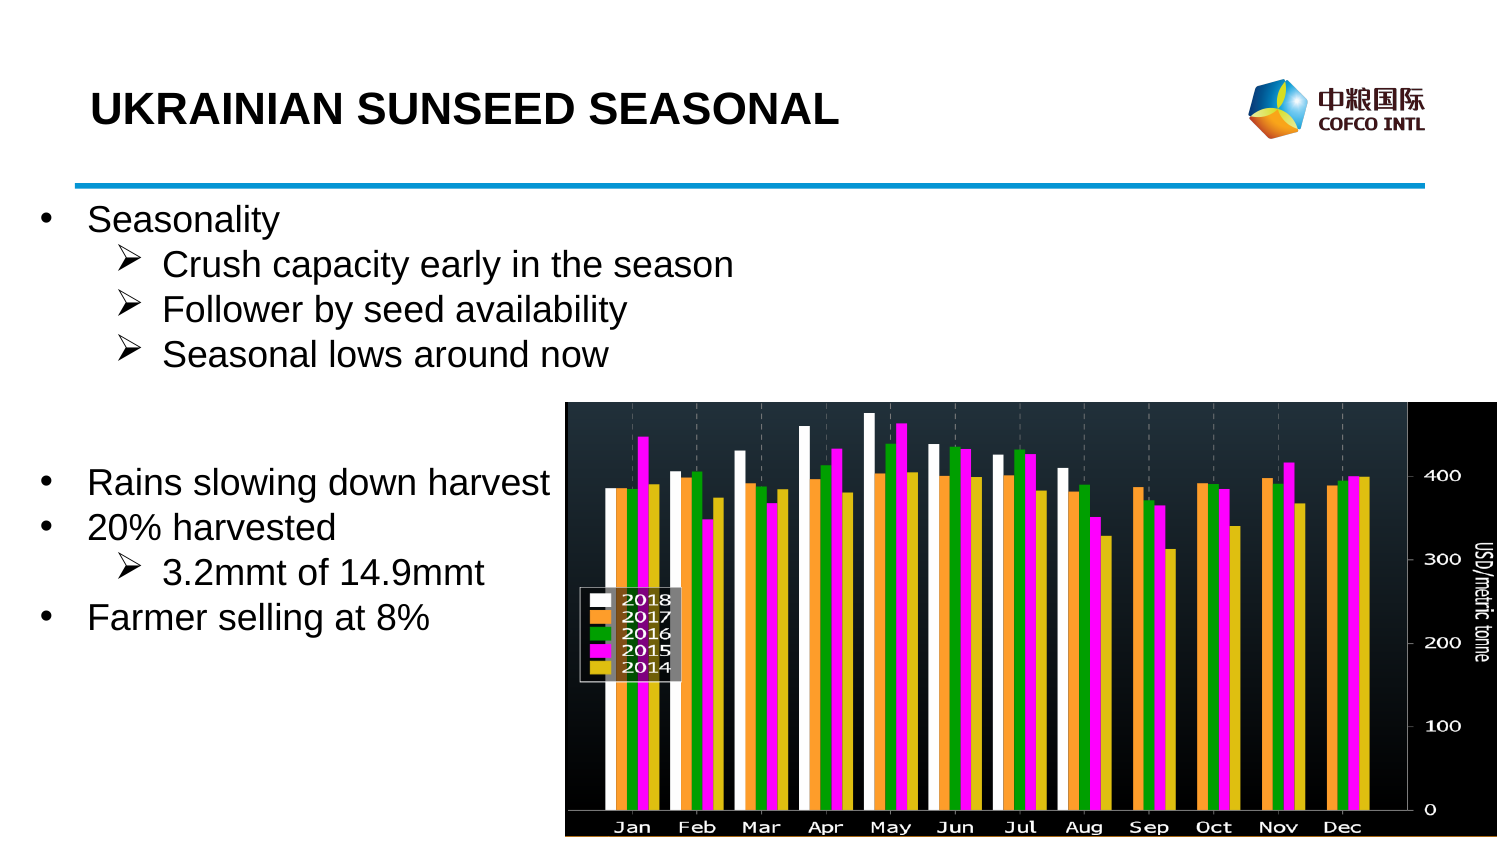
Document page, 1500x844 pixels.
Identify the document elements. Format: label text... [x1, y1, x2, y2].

text_box Seasonality Crush capacity early in the season Follower by seed availability Seasonal lows around now [25, 187, 1302, 450]
text_box Rains slowing down harvest 20% harvested 3.2mmt of 14.9mmt Farmer selling at 8% [25, 450, 559, 736]
picture [1248, 79, 1425, 139]
text_box Ukrainian sunseed seasonal [74, 72, 920, 184]
picture [564, 402, 1497, 838]
